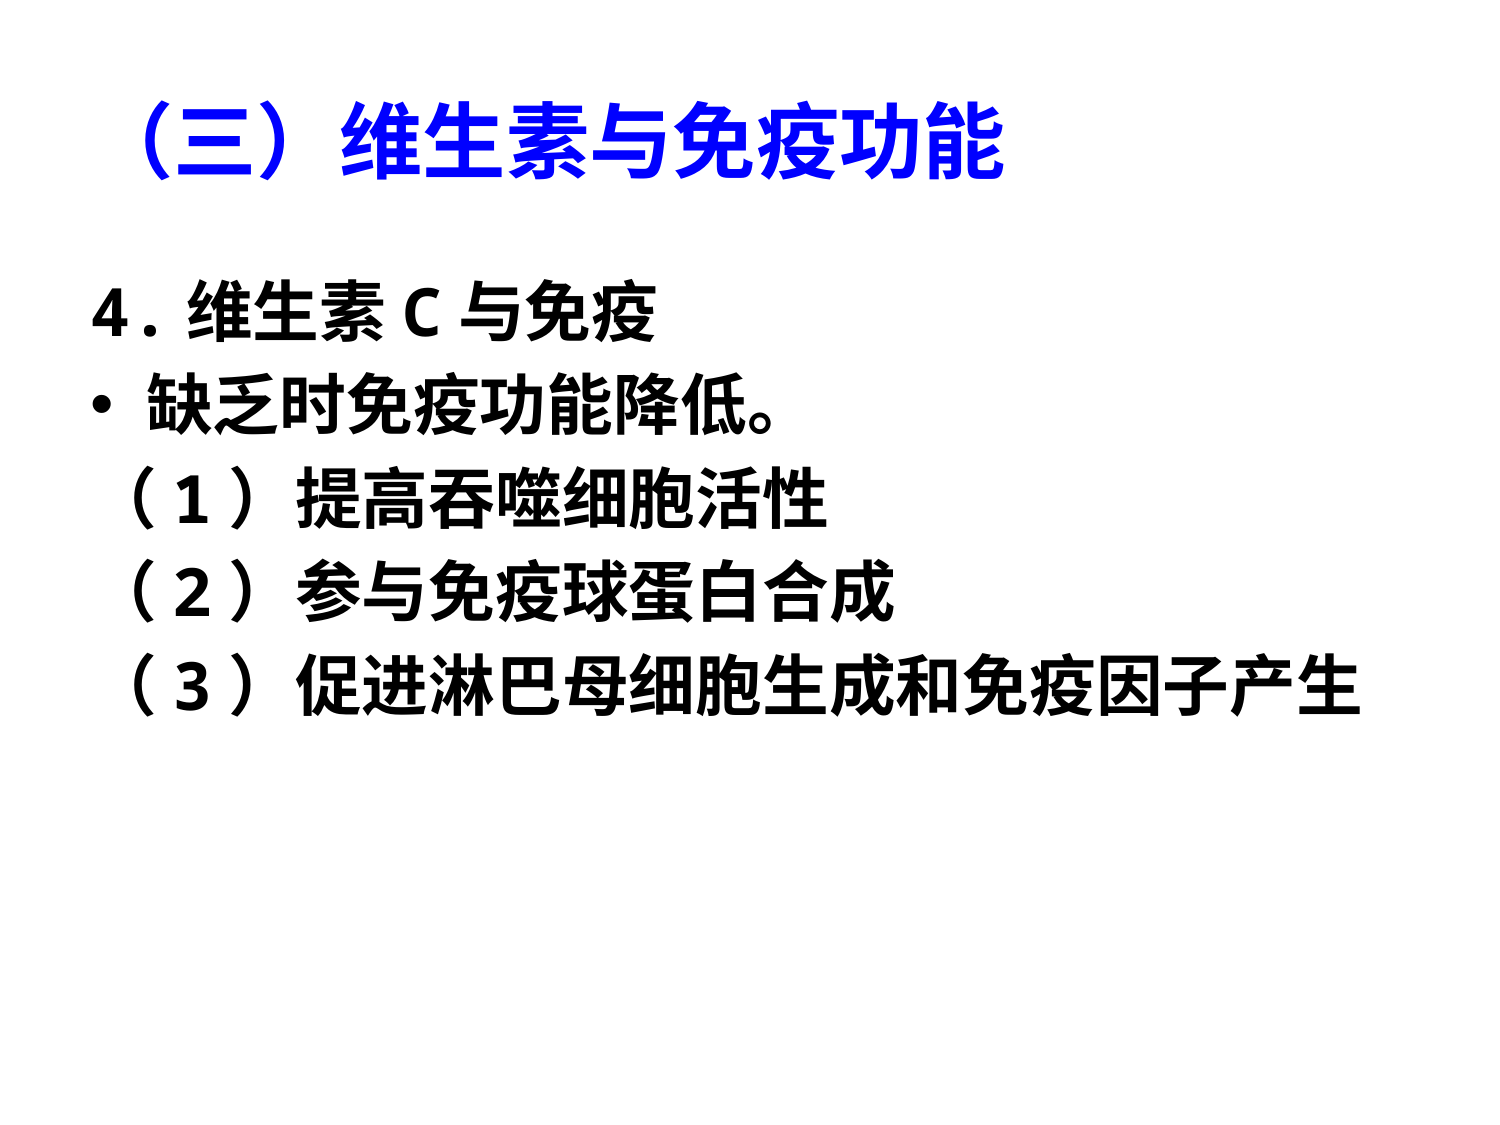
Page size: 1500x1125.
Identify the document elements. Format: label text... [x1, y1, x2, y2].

title （三）维生素与免疫功能 [75, 45, 1425, 233]
list 4.维生素C与免疫 缺乏时免疫功能降低。 （1）提高吞噬细胞活性 （2）参与免疫球蛋白合成 （3）促进淋巴母细胞生成和免疫因子产生 [75, 262, 1425, 1005]
